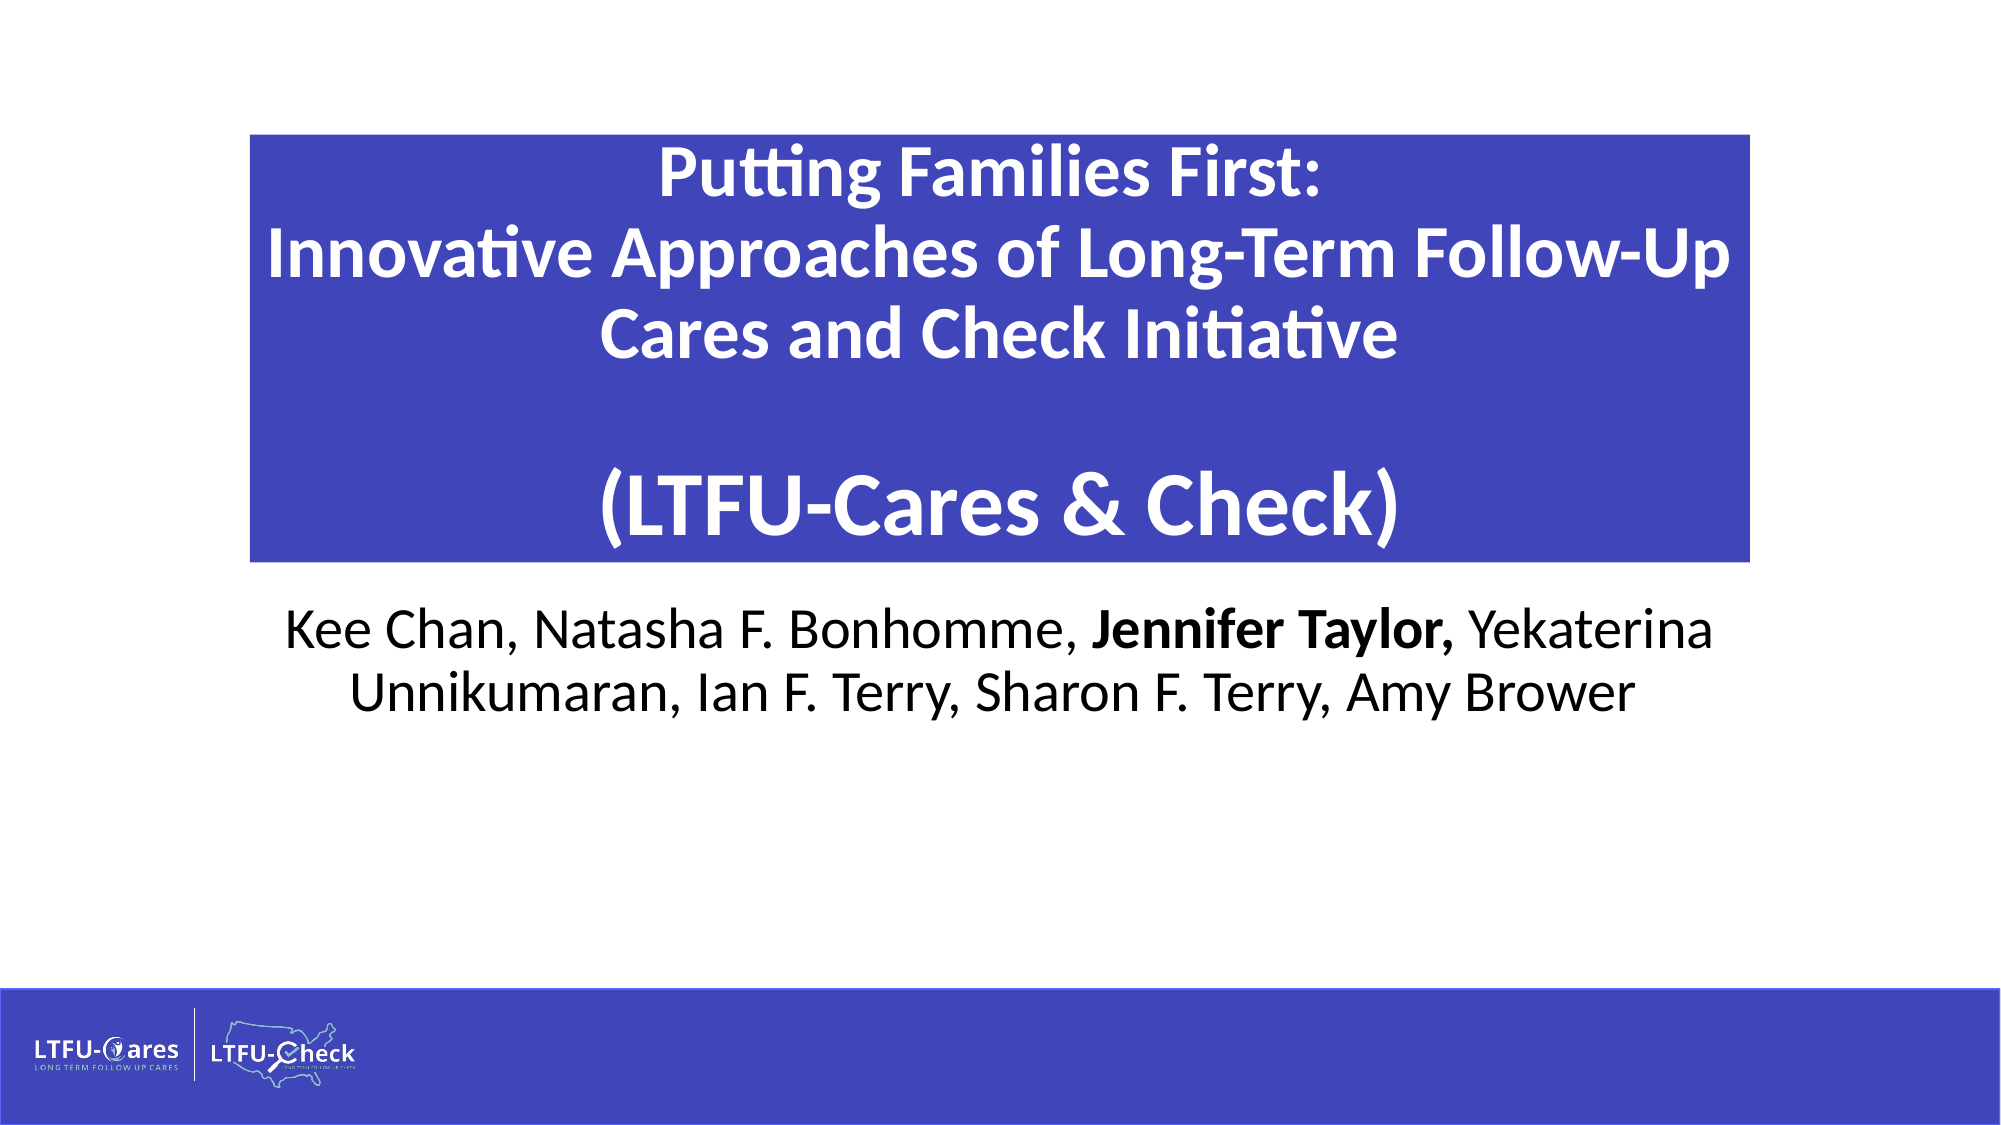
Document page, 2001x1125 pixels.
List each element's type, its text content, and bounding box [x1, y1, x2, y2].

picture [203, 1012, 364, 1102]
subtitle Kee Chan, Natasha F. Bonhomme, Jennifer Taylor, Yekaterina Unnikumaran, Ian F. Terry, Sharon F. Terry, Amy Brower [249, 590, 1750, 757]
title Putting Families First: Innovative Approaches of Long-Term Follow-Up Cares and Check Initiative (LTFU-Cares & Check) [249, 134, 1750, 563]
picture [26, 1008, 187, 1098]
